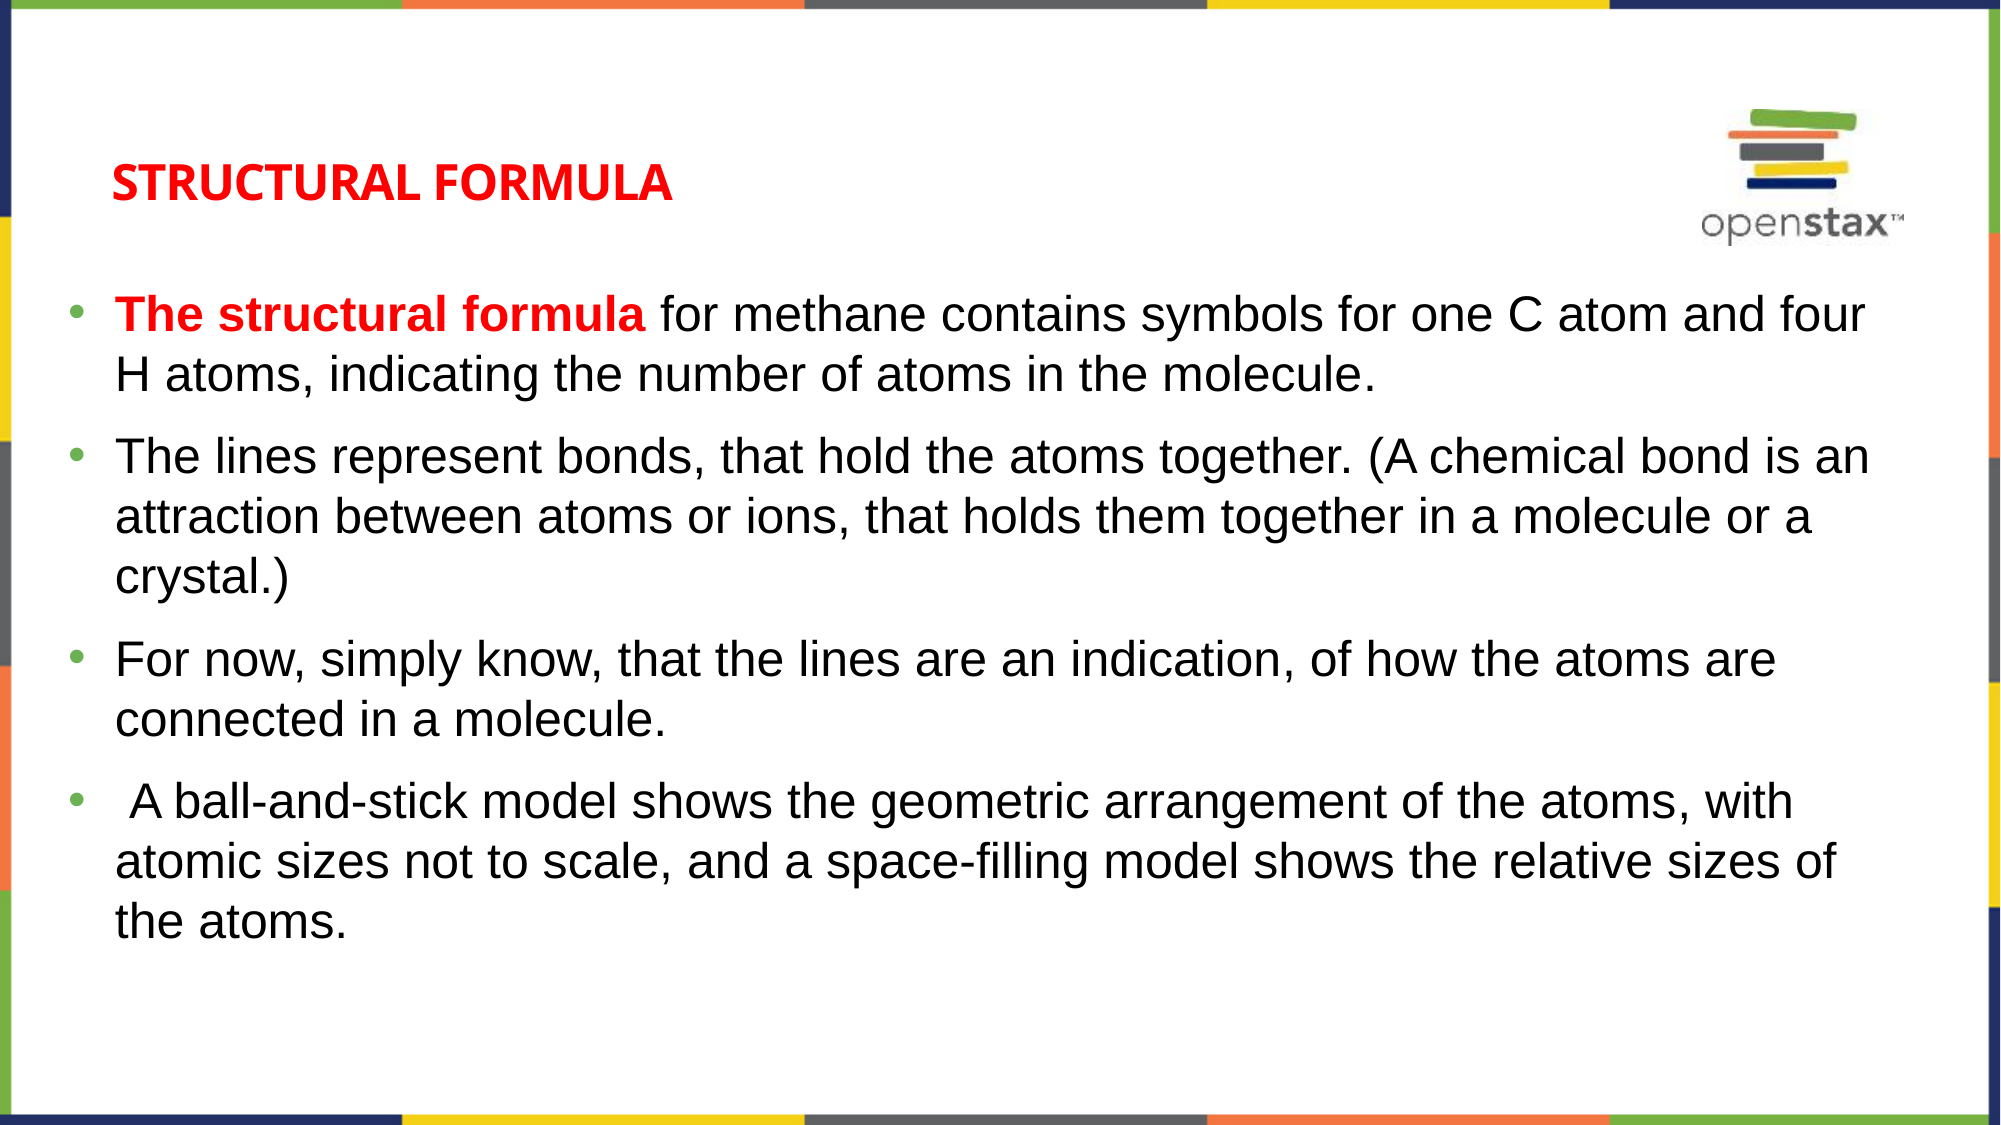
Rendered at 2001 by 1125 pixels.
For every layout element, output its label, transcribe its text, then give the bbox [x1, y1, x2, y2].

picture [0, 0, 2001, 1125]
list The structural formula for methane contains symbols for one C atom and four H atoms, indicating the number of atoms in the molecule. The lines represent bonds, that hold the atoms together. (A chemical bond is an attraction between atoms or ions, that holds them together in a molecule or a crystal.) For now, simply know, that the lines are an indication, of how the atoms are connected in a molecule. A ball-and-stick model shows the geometric arrangement of the atoms, with atomic sizes not to scale, and a space-filling model shows the relative sizes of the atoms. [53, 273, 1897, 1012]
title Structural Formula [96, 110, 827, 218]
